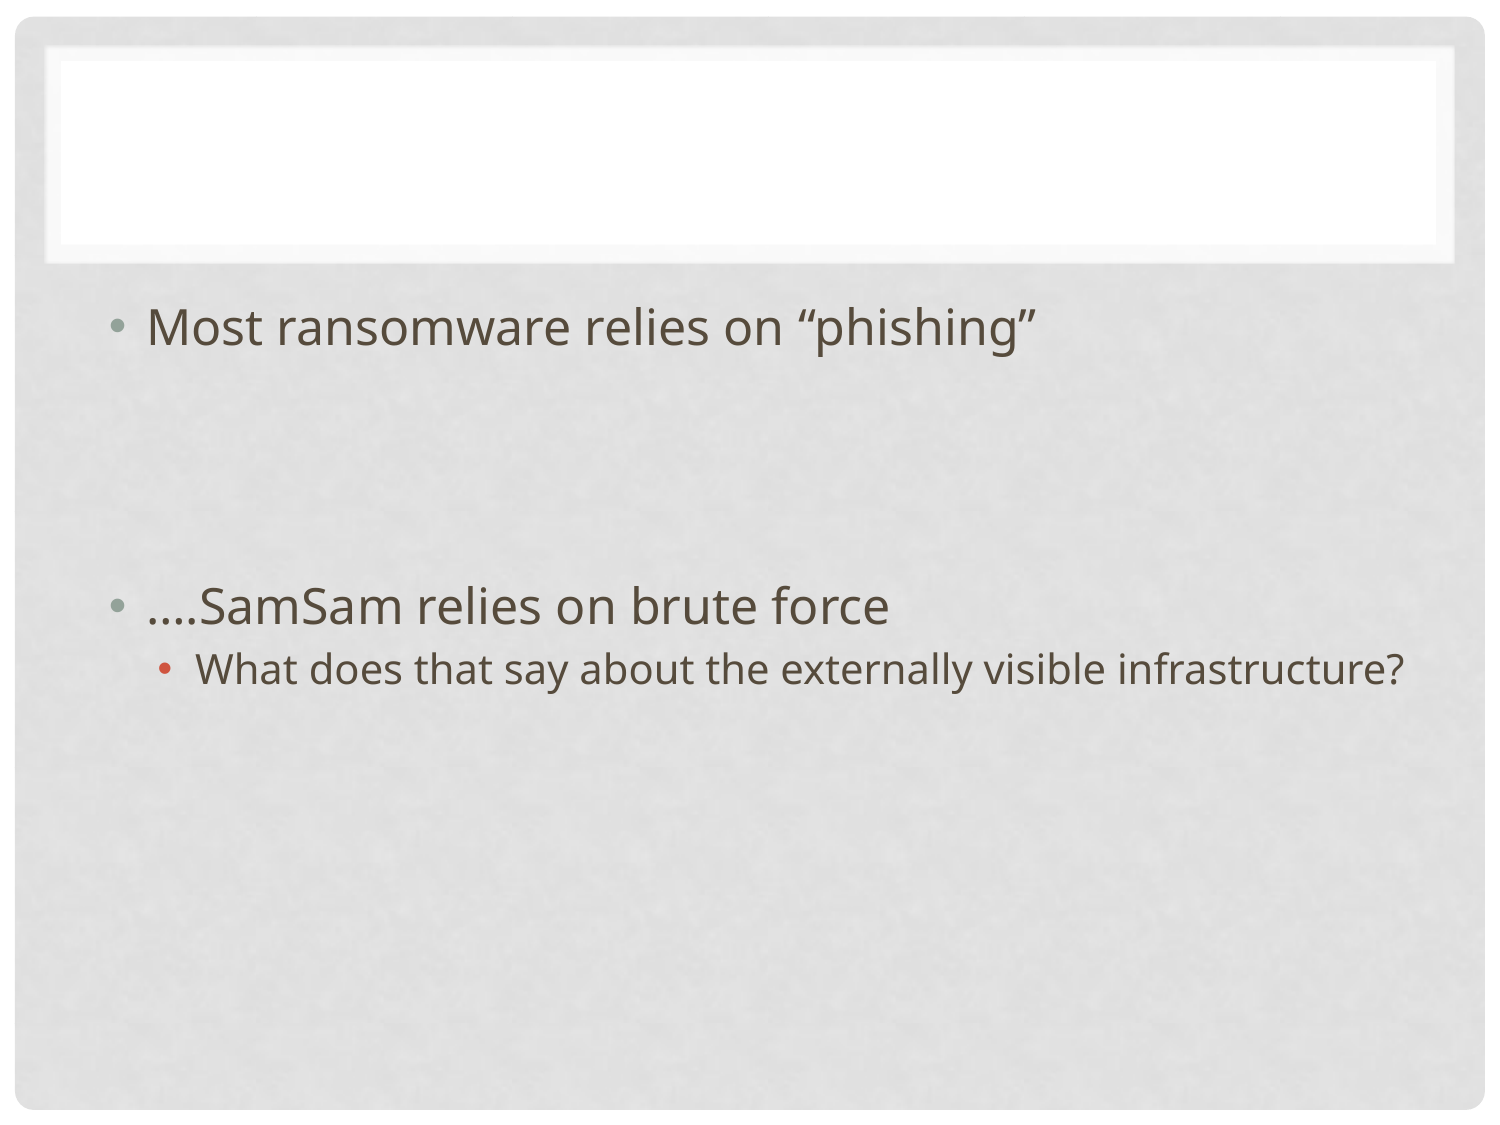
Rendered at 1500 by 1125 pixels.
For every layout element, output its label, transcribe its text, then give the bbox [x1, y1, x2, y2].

list Most ransomware relies on “phishing” ….SamSam relies on brute force What does that say about the externally visible infrastructure? [75, 287, 1425, 1005]
